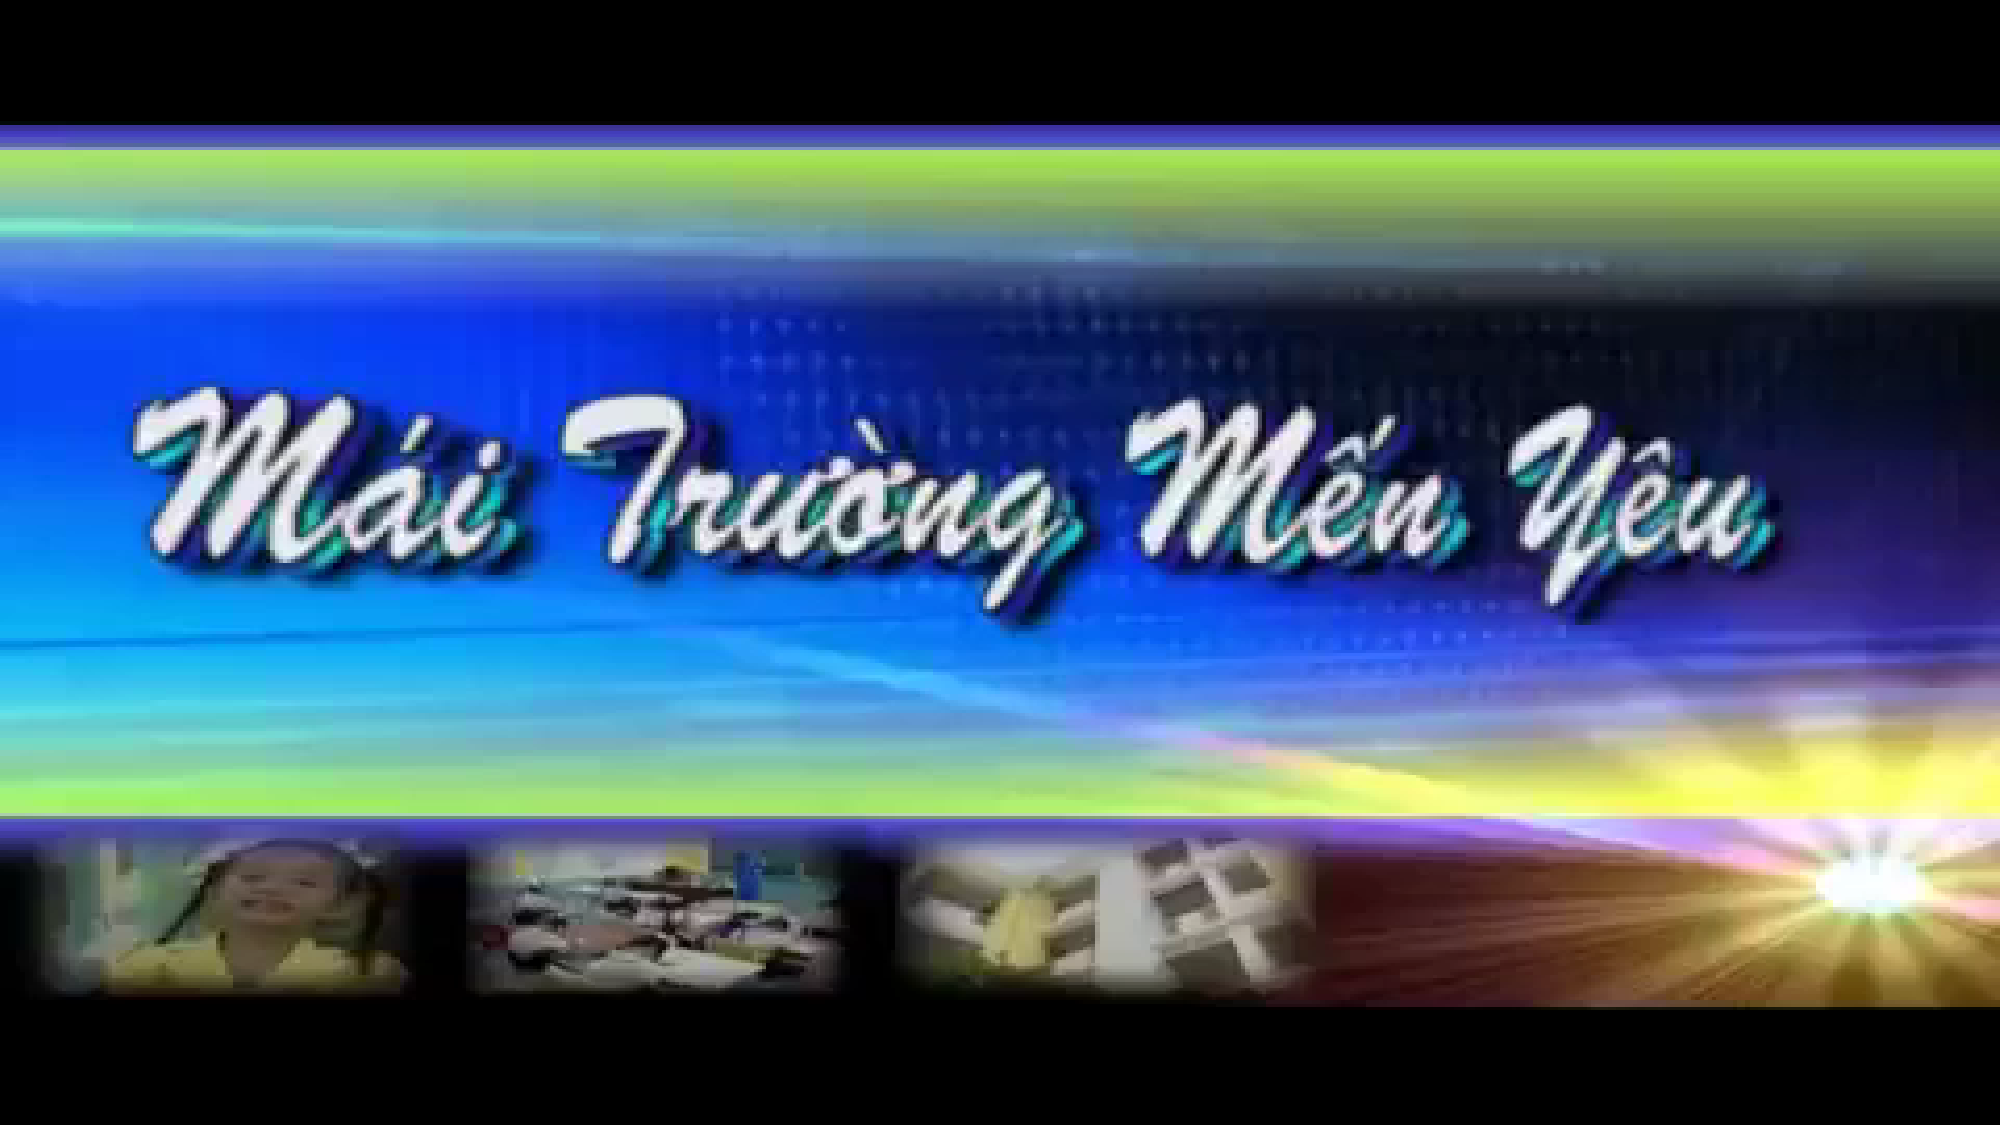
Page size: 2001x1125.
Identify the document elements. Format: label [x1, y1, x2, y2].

text_box [0, 0, 2000, 1125]
